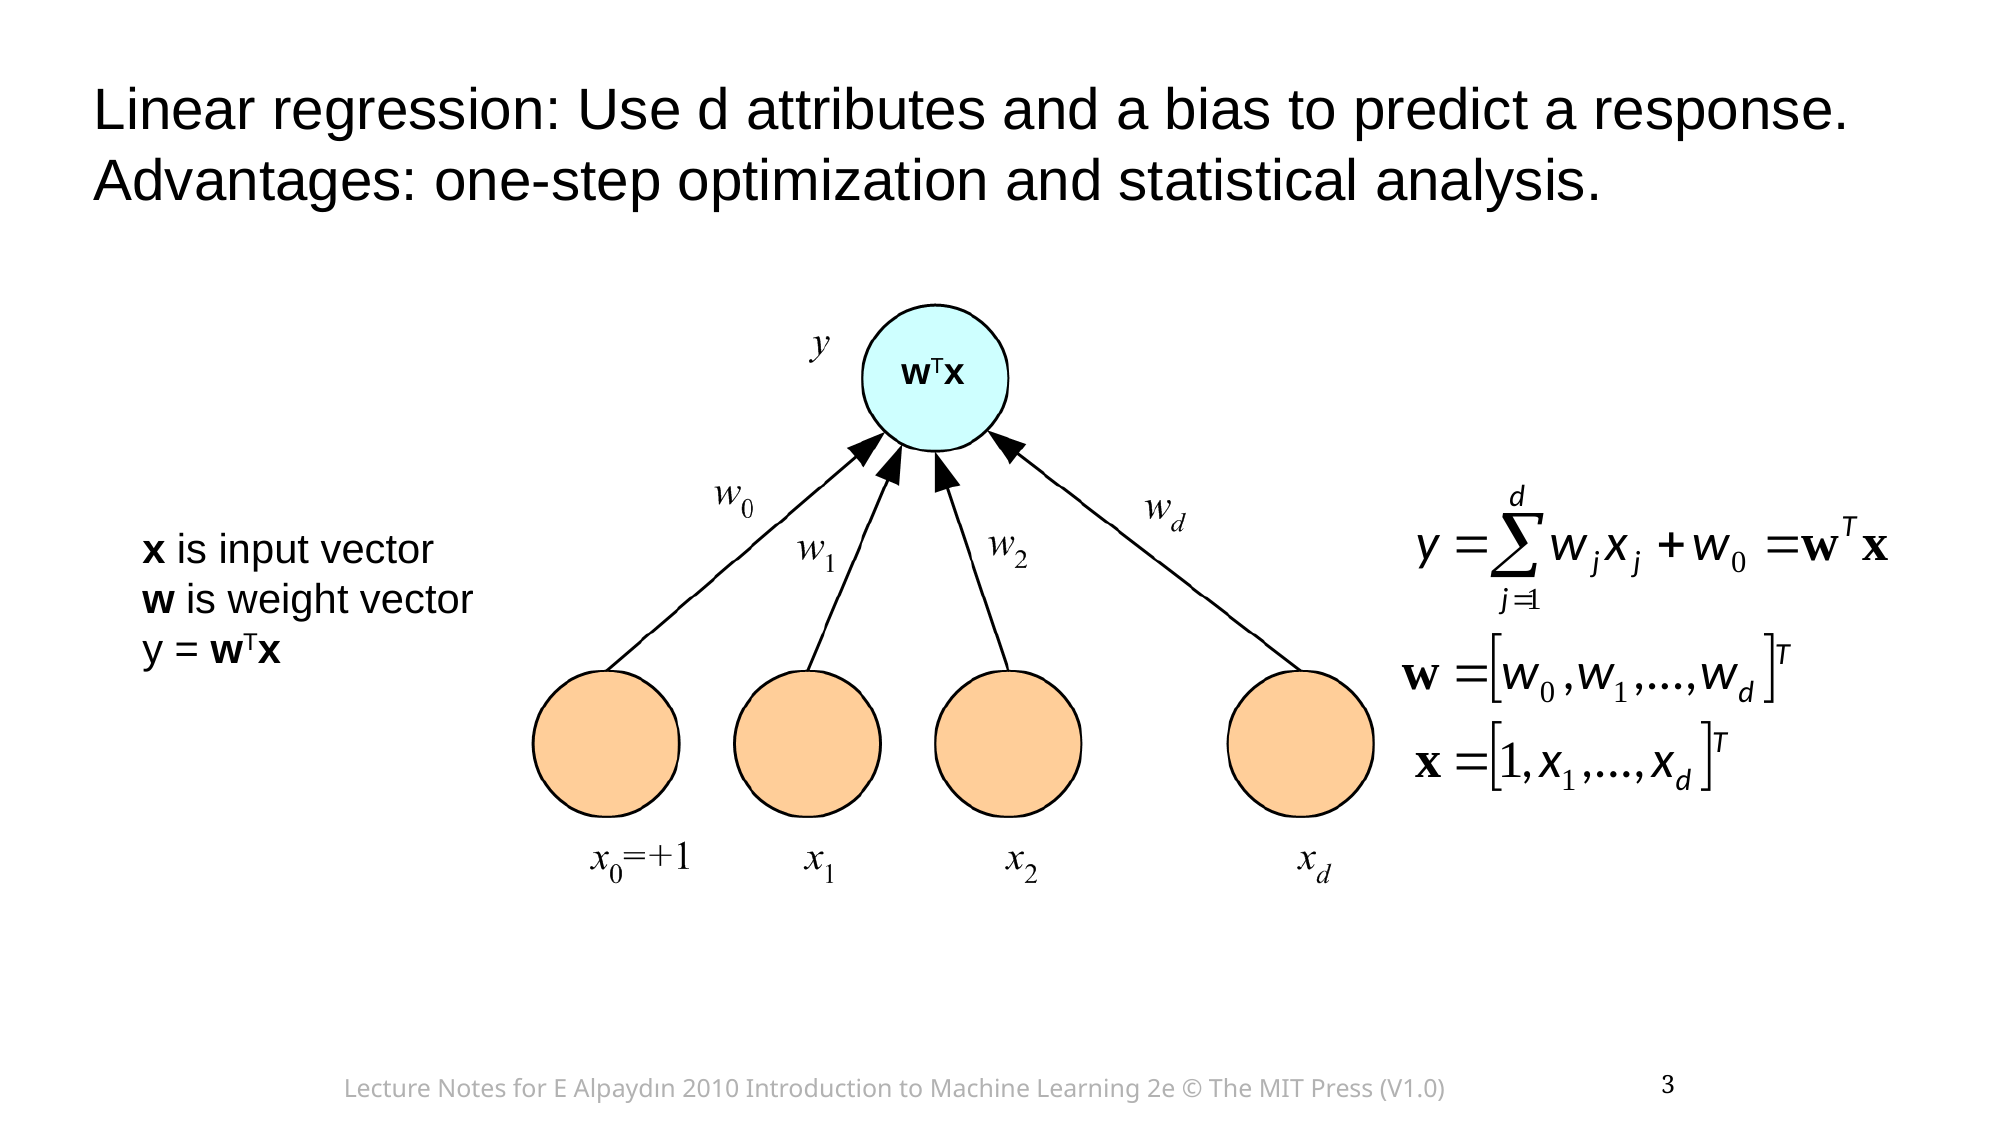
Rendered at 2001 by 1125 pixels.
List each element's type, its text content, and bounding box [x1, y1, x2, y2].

text_box 3 [1550, 1042, 1675, 1103]
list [1393, 471, 1896, 804]
text_box x is input vector w is weight vector y = wTx [127, 514, 531, 679]
text_box Linear regression: Use d attributes and a bias to predict a response. Advantages: one-step optimization and statistical analysis. [78, 64, 1960, 220]
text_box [531, 303, 1375, 891]
text_box Lecture Notes for E Alpaydın 2010 Introduction to Machine Learning 2e © The MIT Press (V1.0) [343, 1042, 1504, 1103]
